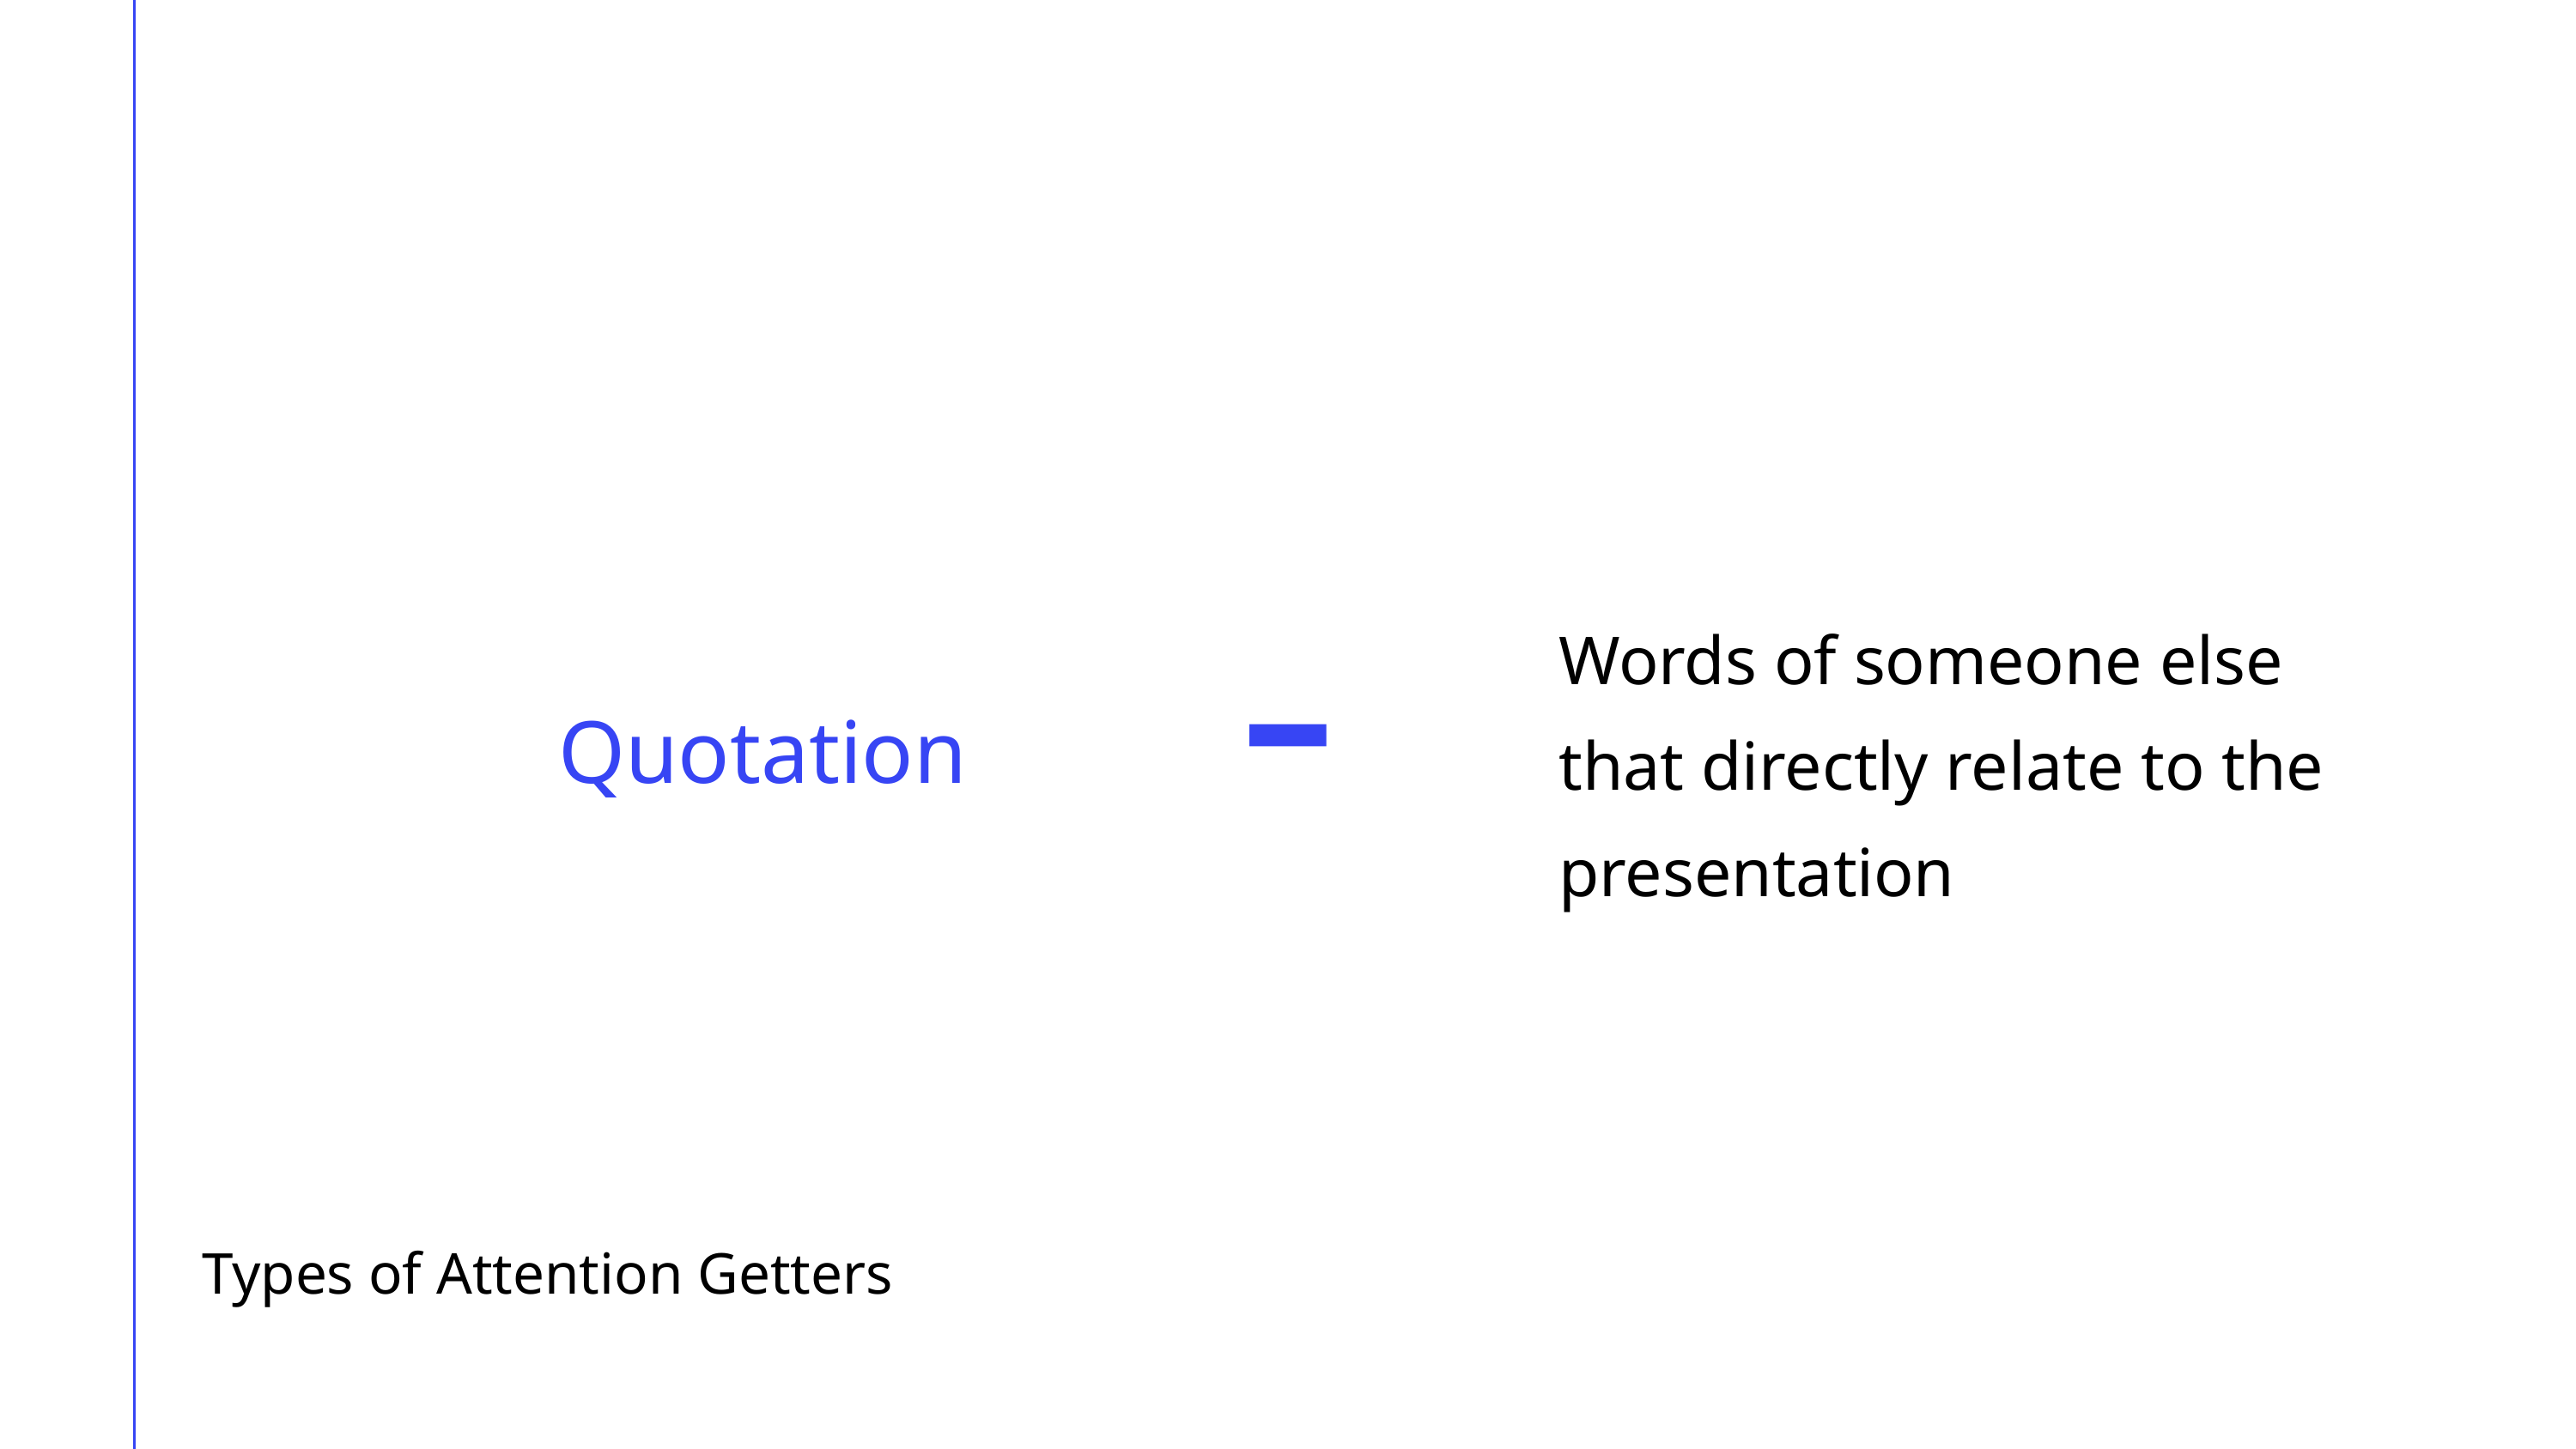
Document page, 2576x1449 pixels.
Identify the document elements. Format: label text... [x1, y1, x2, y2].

text_box Words of someone else that directly relate to the presentation [1502, 591, 2383, 910]
title Quotation [407, 697, 1118, 939]
text_box Types of Attention Getters [202, 1227, 1578, 1306]
text_box [1249, 724, 1327, 747]
